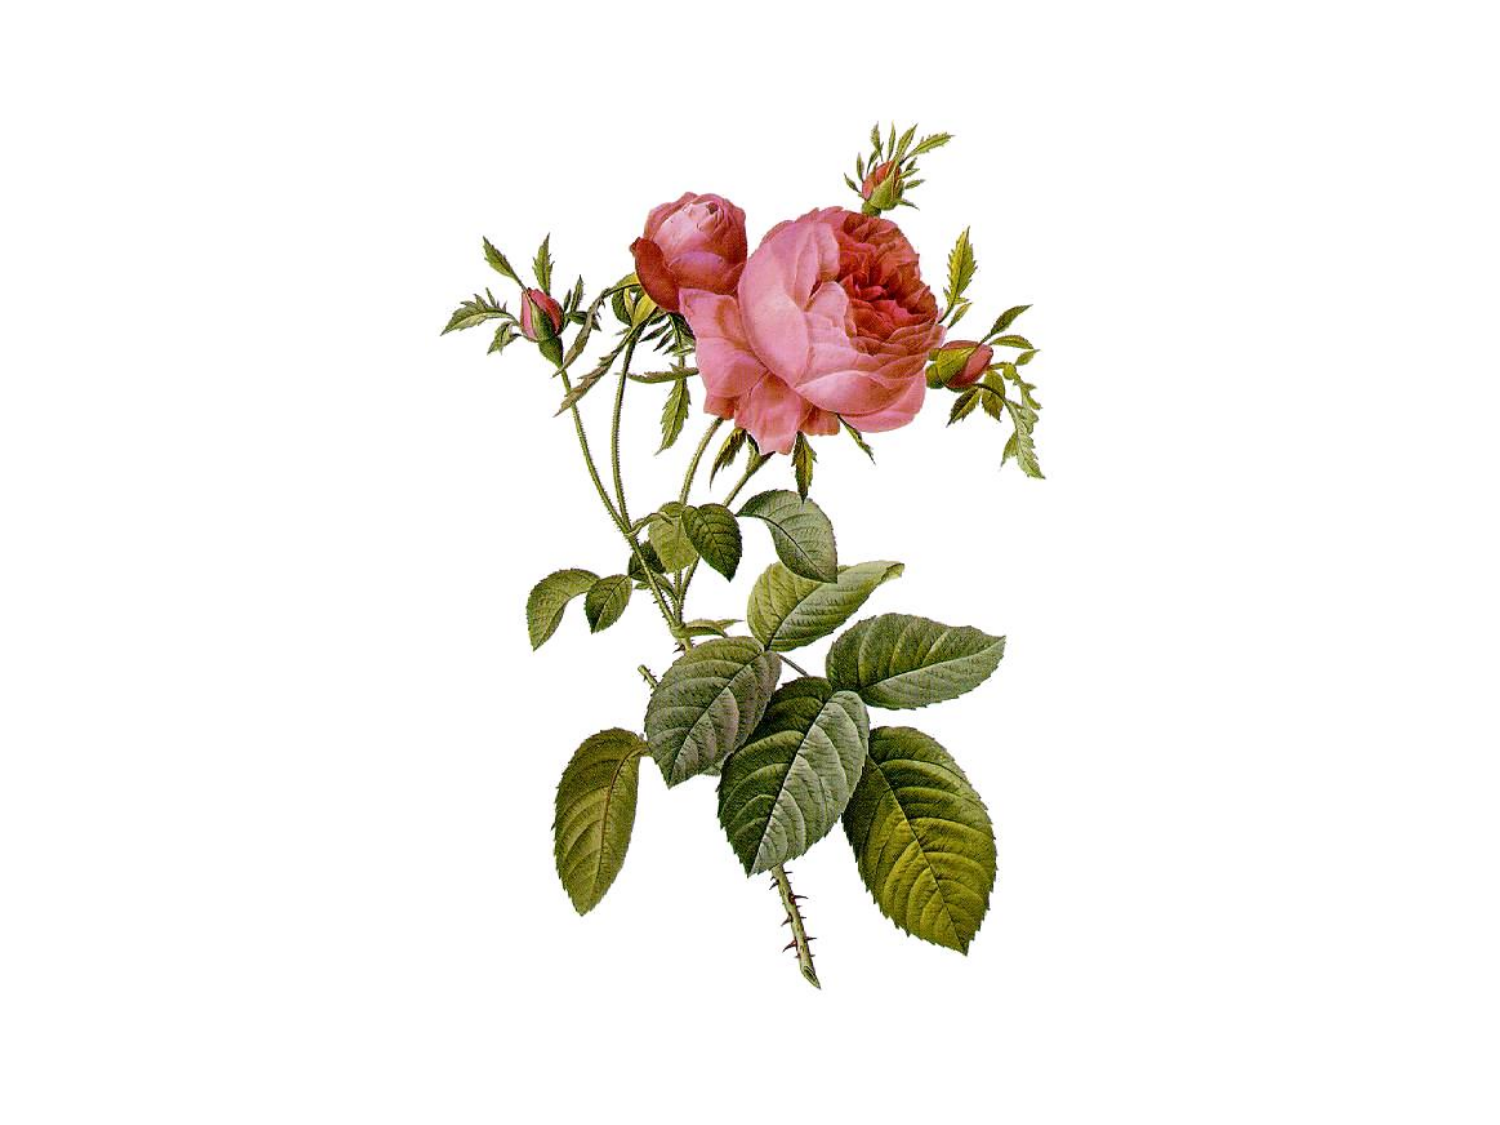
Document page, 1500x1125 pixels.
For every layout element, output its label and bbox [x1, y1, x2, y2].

picture [424, 99, 1059, 1015]
